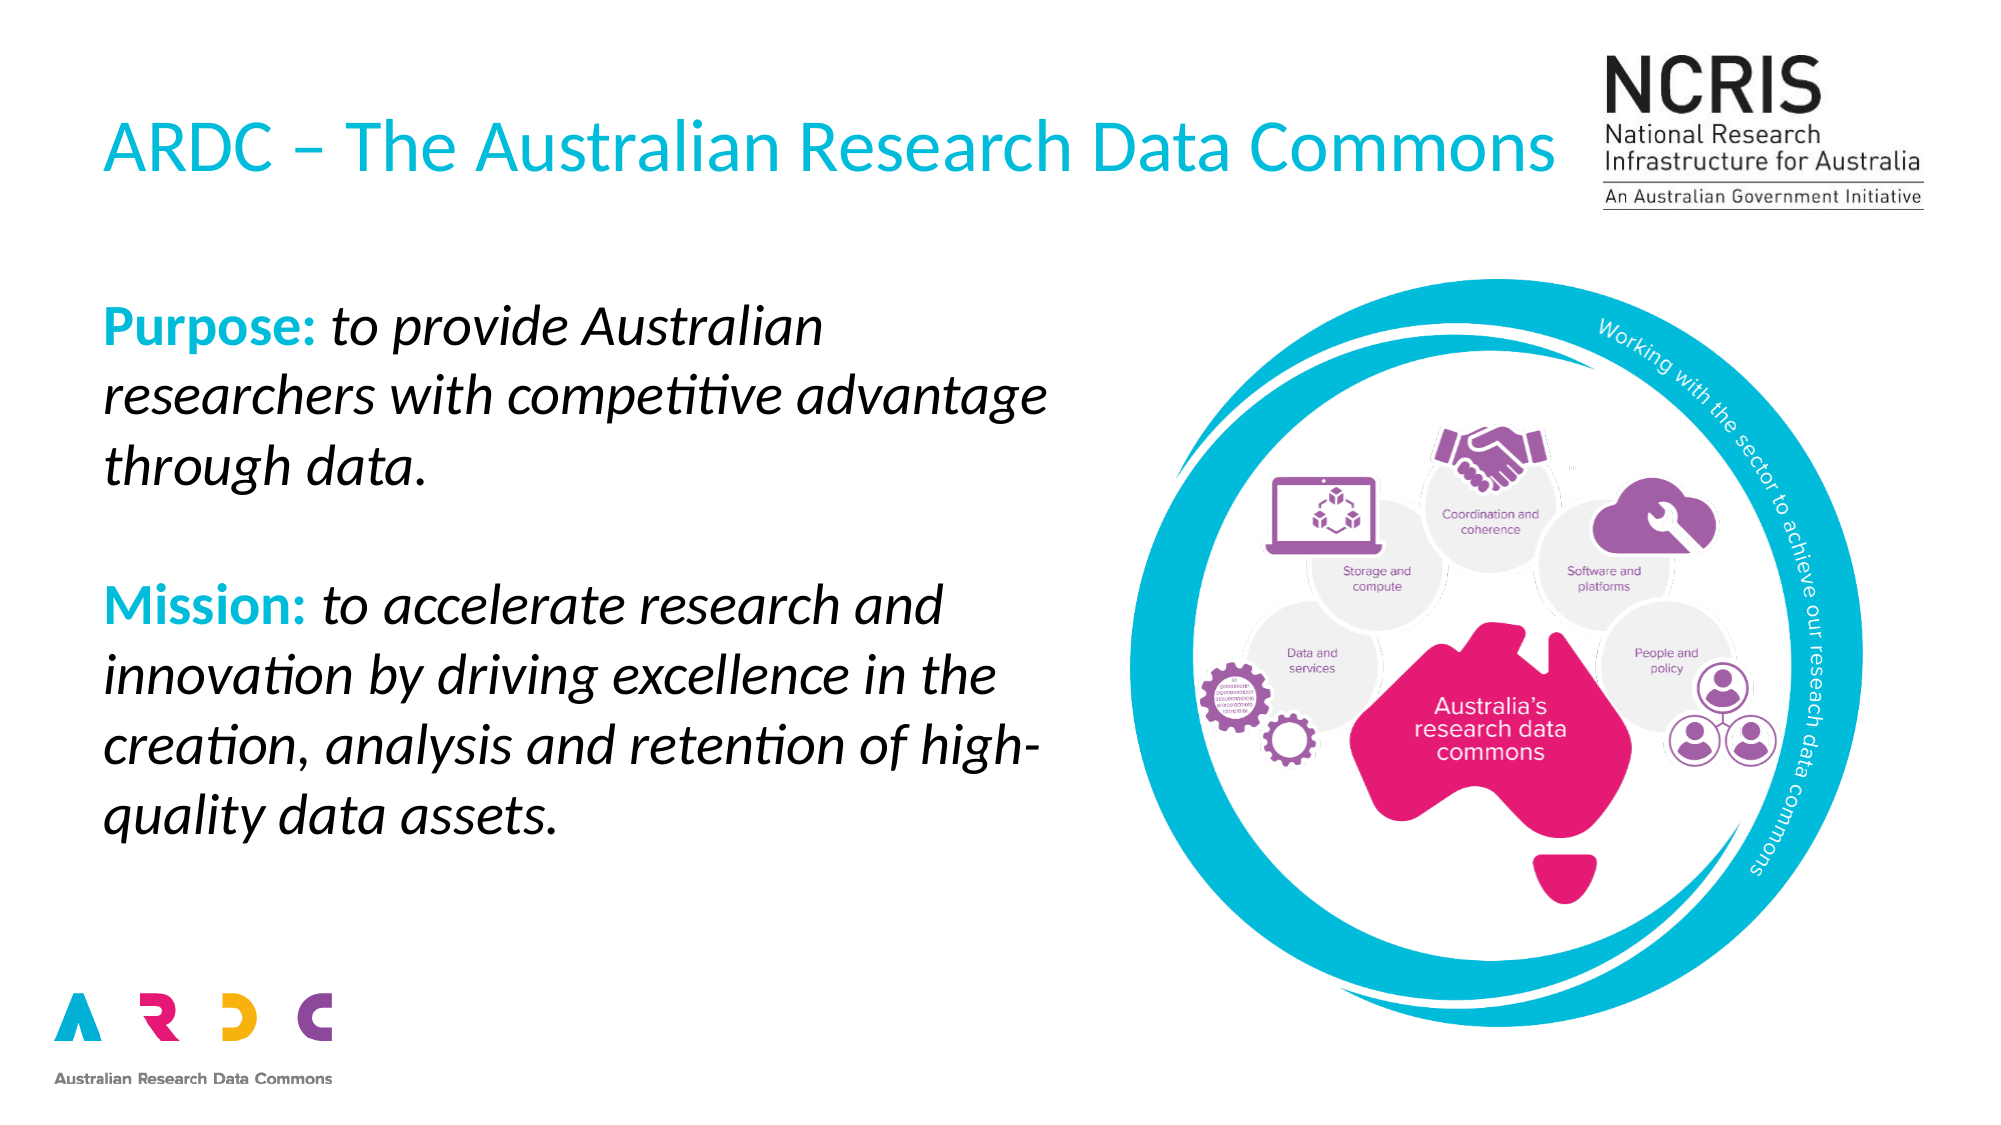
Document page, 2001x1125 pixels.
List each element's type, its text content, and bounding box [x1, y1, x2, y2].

picture [54, 993, 332, 1084]
picture [1603, 55, 1924, 210]
text_box Purpose: to provide Australian researchers with competitive advantage through data. Mission: to accelerate research and innovation by driving excellence in the creation, analysis and retention of high-quality data assets. [88, 279, 1089, 854]
text_box ARDC – The Australian Research Data Commons [88, 88, 1587, 194]
picture [1129, 278, 1863, 1027]
